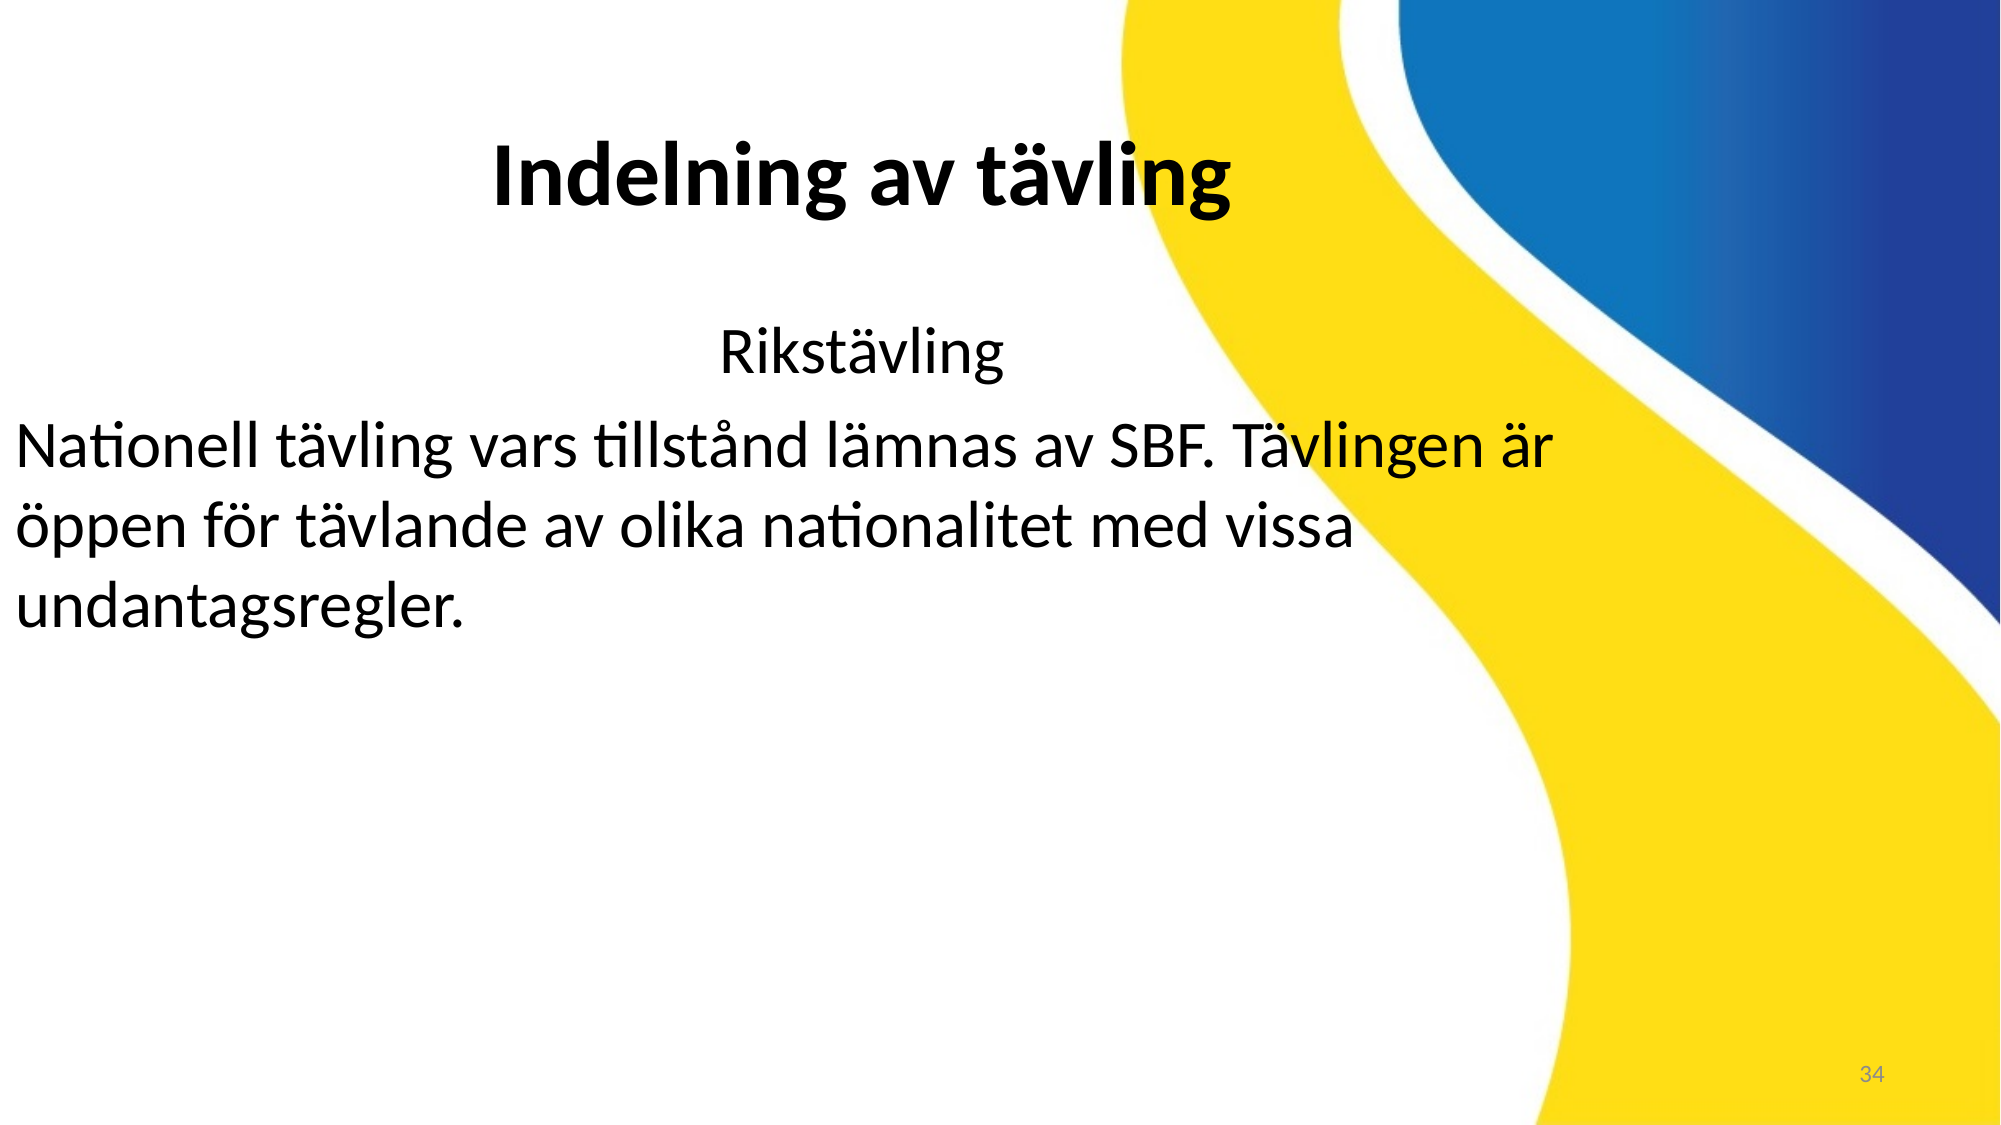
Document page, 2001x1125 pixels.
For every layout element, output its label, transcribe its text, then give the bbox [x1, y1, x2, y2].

title Indelning av tävling [0, 59, 1725, 278]
picture [0, 0, 2001, 1125]
list Rikstävling Nationell tävling vars tillstånd lämnas av SBF. Tävlingen är öppen för tävlande av olika nationalitet med vissa undantagsregler. [0, 299, 1725, 1014]
slide_number 34 [1433, 1042, 1900, 1103]
